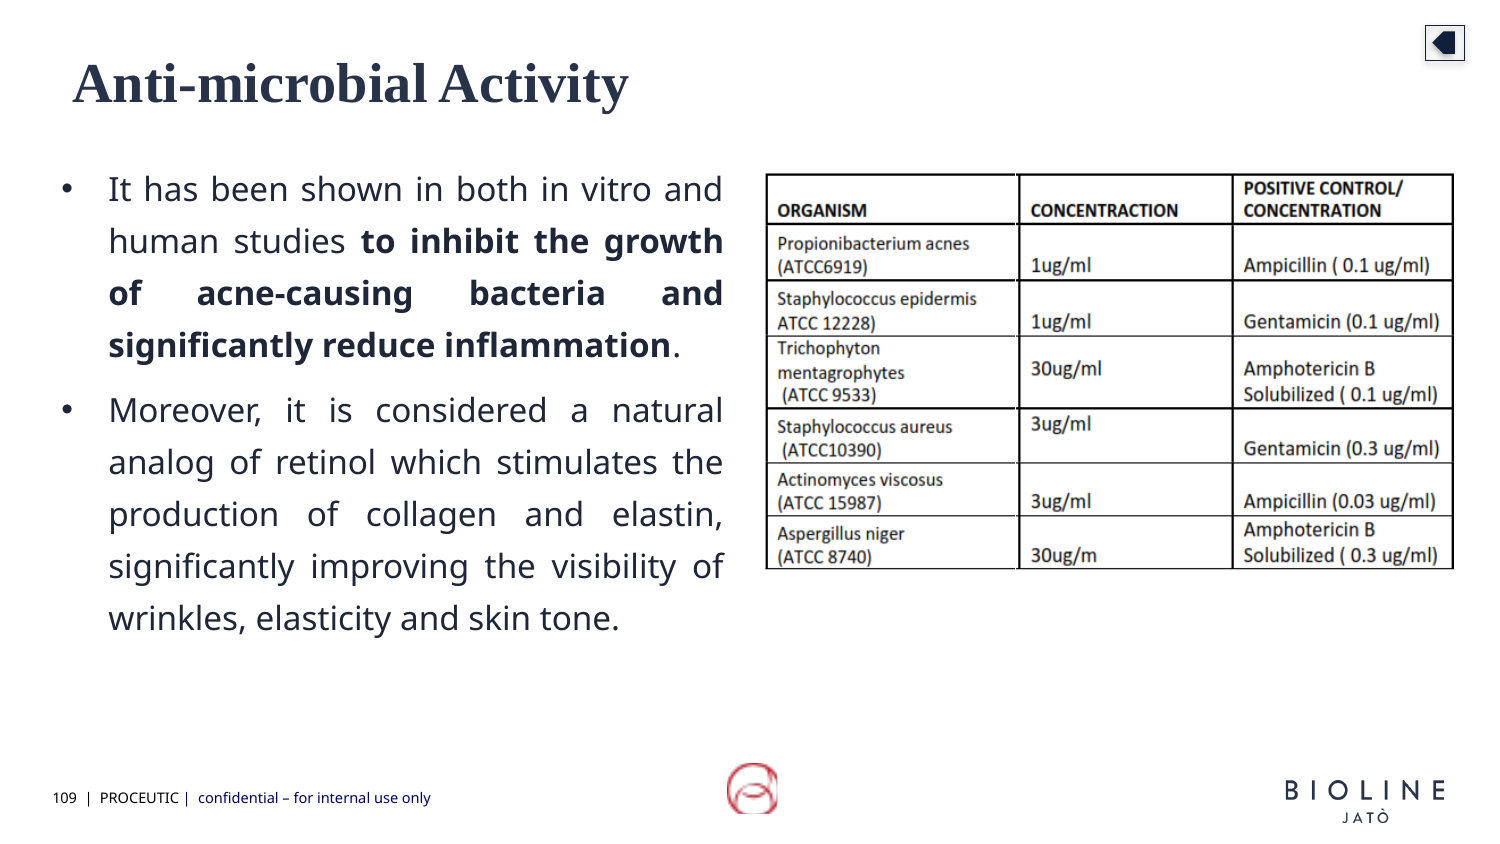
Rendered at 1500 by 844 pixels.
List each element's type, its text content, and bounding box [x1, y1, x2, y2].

text_box Anti-microbial Activity [57, 33, 646, 121]
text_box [760, 170, 1454, 574]
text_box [1425, 24, 1465, 61]
text_box It has been shown in both in vitro and human studies to inhibit the growth of acne-causing bacteria and significantly reduce inflammation. Moreover, it is considered a natural analog of retinol which stimulates the production of collagen and elastin, significantly improving the visibility of wrinkles, elasticity and skin tone. [46, 148, 740, 645]
